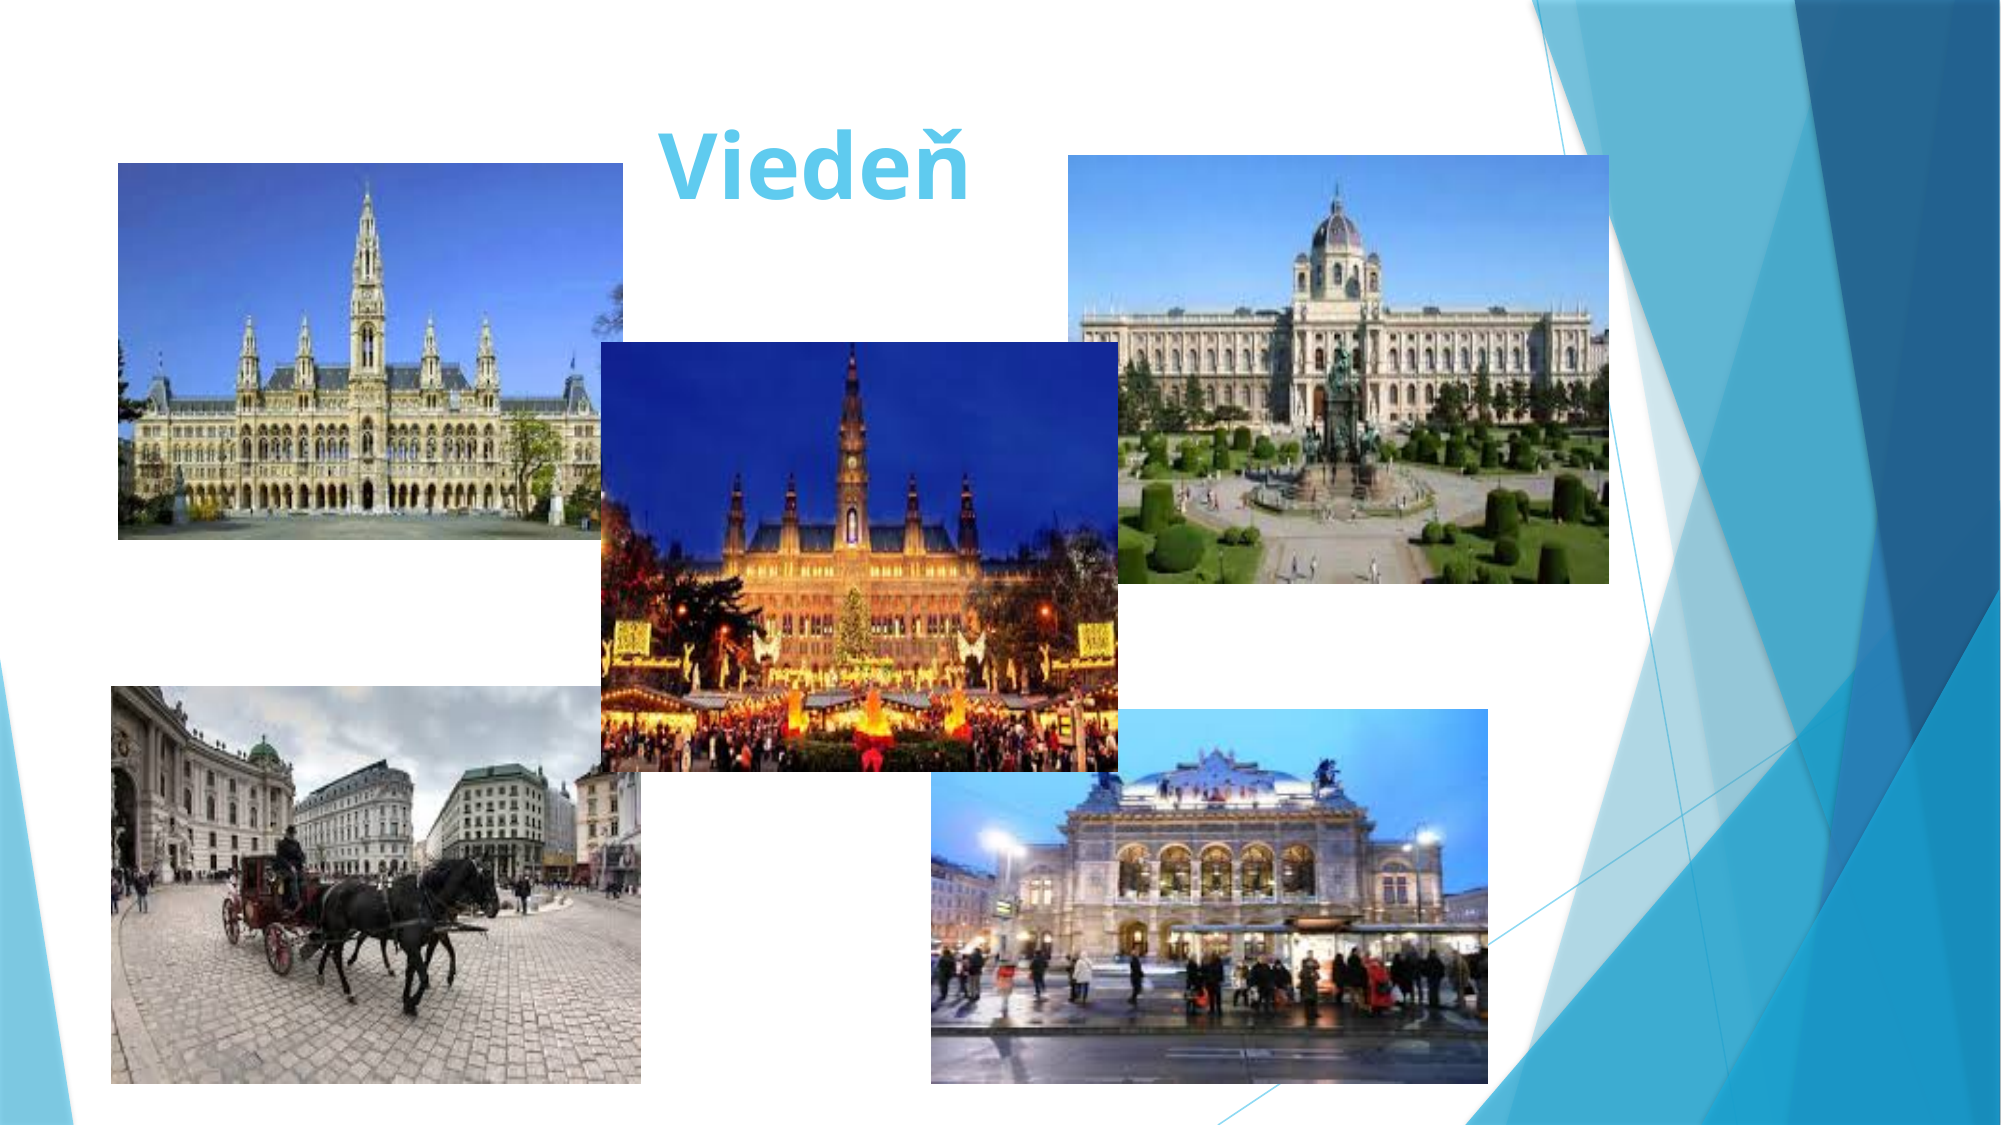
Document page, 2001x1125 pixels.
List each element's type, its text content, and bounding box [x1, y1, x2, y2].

picture [110, 163, 1488, 1085]
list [1068, 154, 1609, 585]
title Viedeň [111, 99, 1522, 317]
